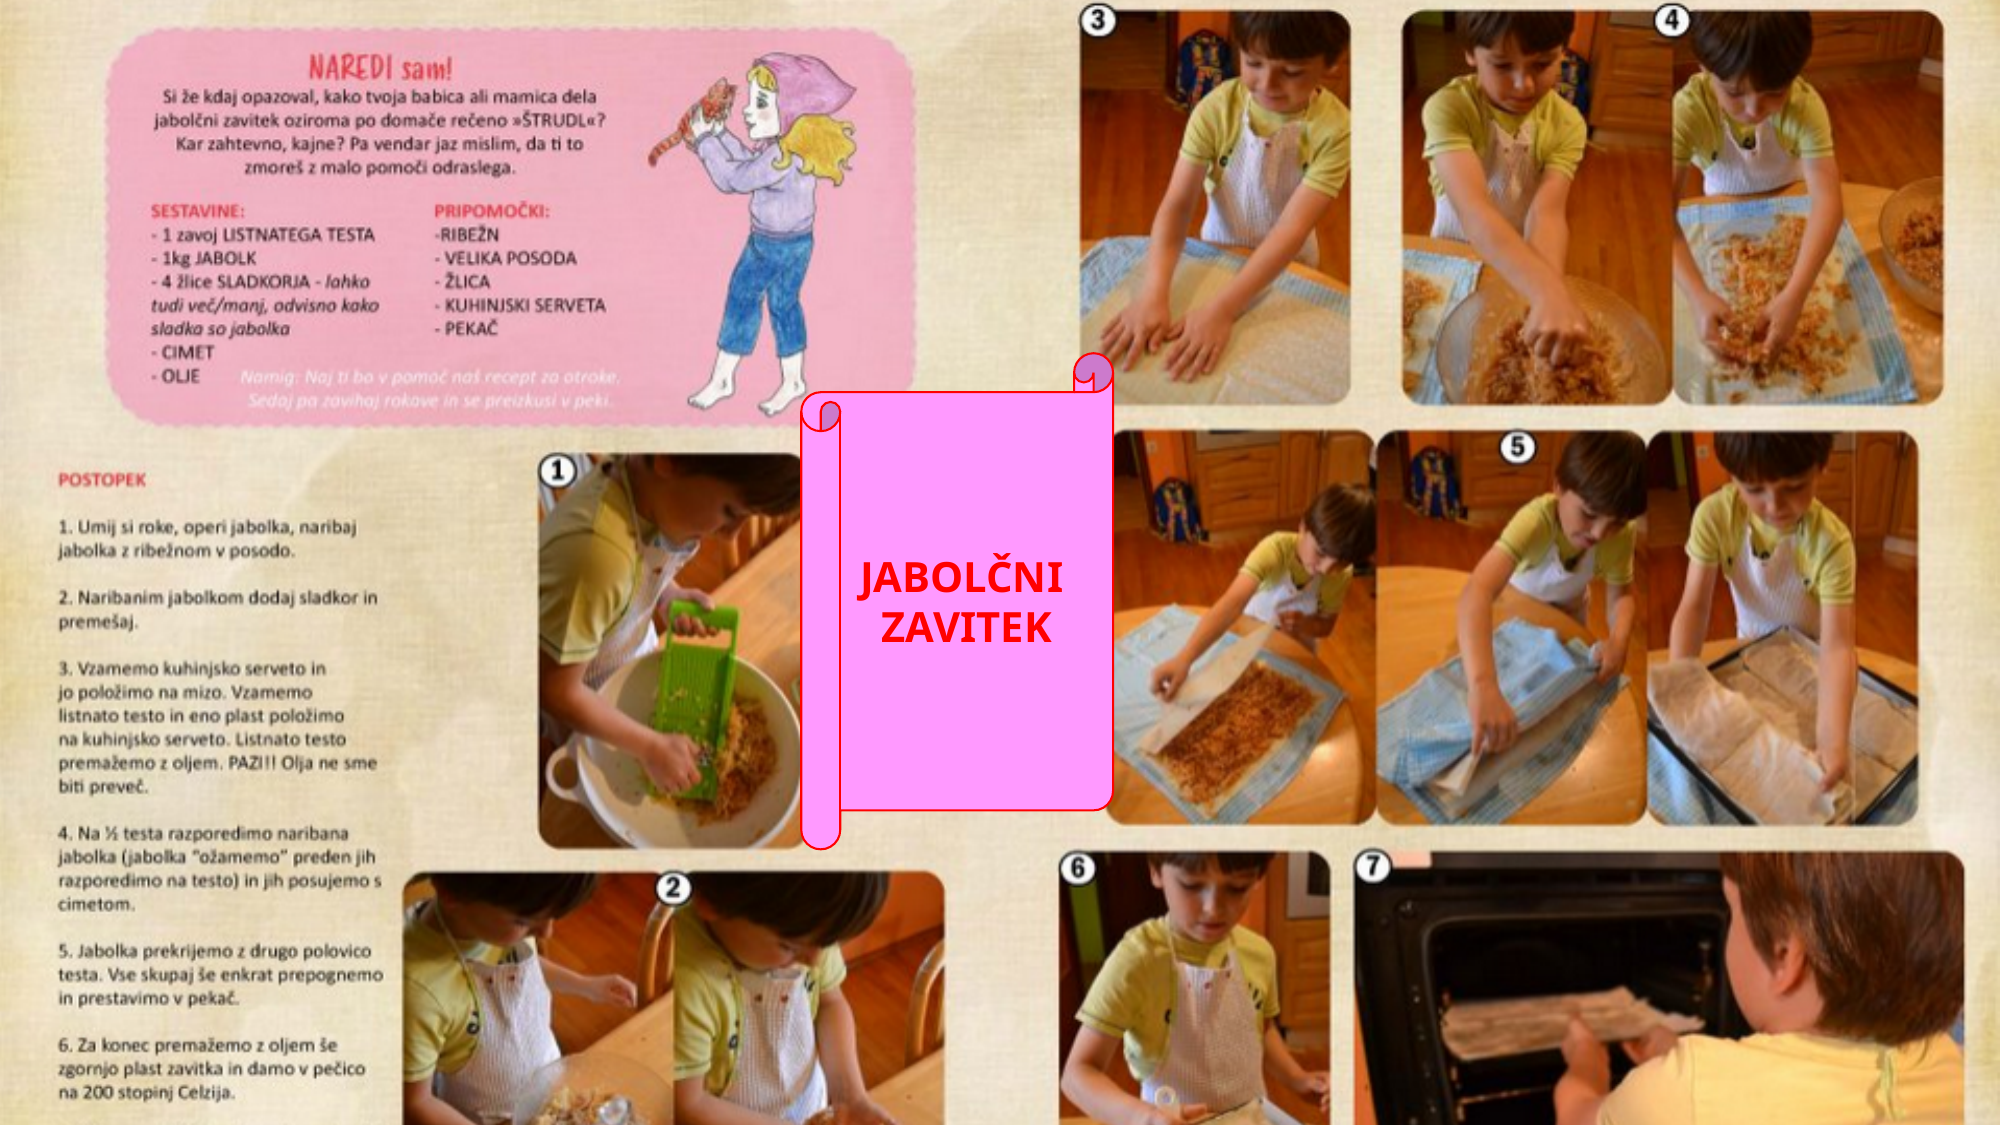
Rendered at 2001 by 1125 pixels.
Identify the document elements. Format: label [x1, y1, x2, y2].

list [0, 0, 2000, 1125]
